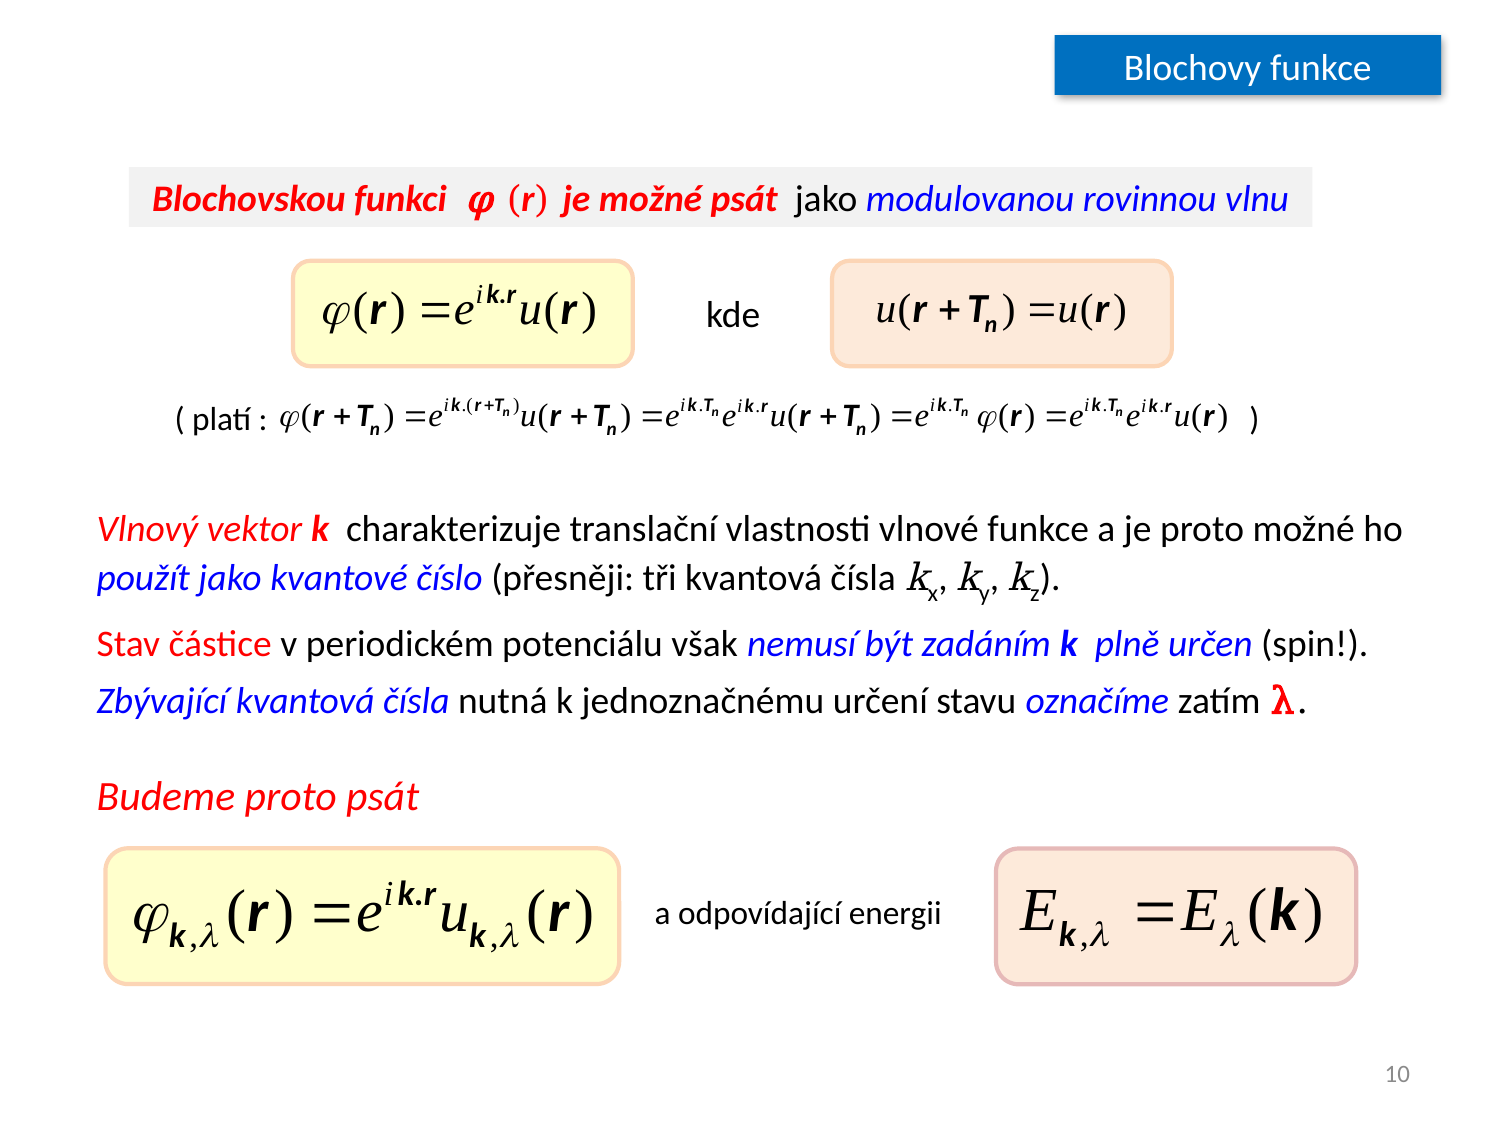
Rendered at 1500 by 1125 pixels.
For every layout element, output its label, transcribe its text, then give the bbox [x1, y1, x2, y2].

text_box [81, 496, 1430, 985]
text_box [128, 166, 1313, 446]
text_box Blochovy funkce [1054, 35, 1442, 95]
slide_number 10 [1074, 1042, 1425, 1103]
